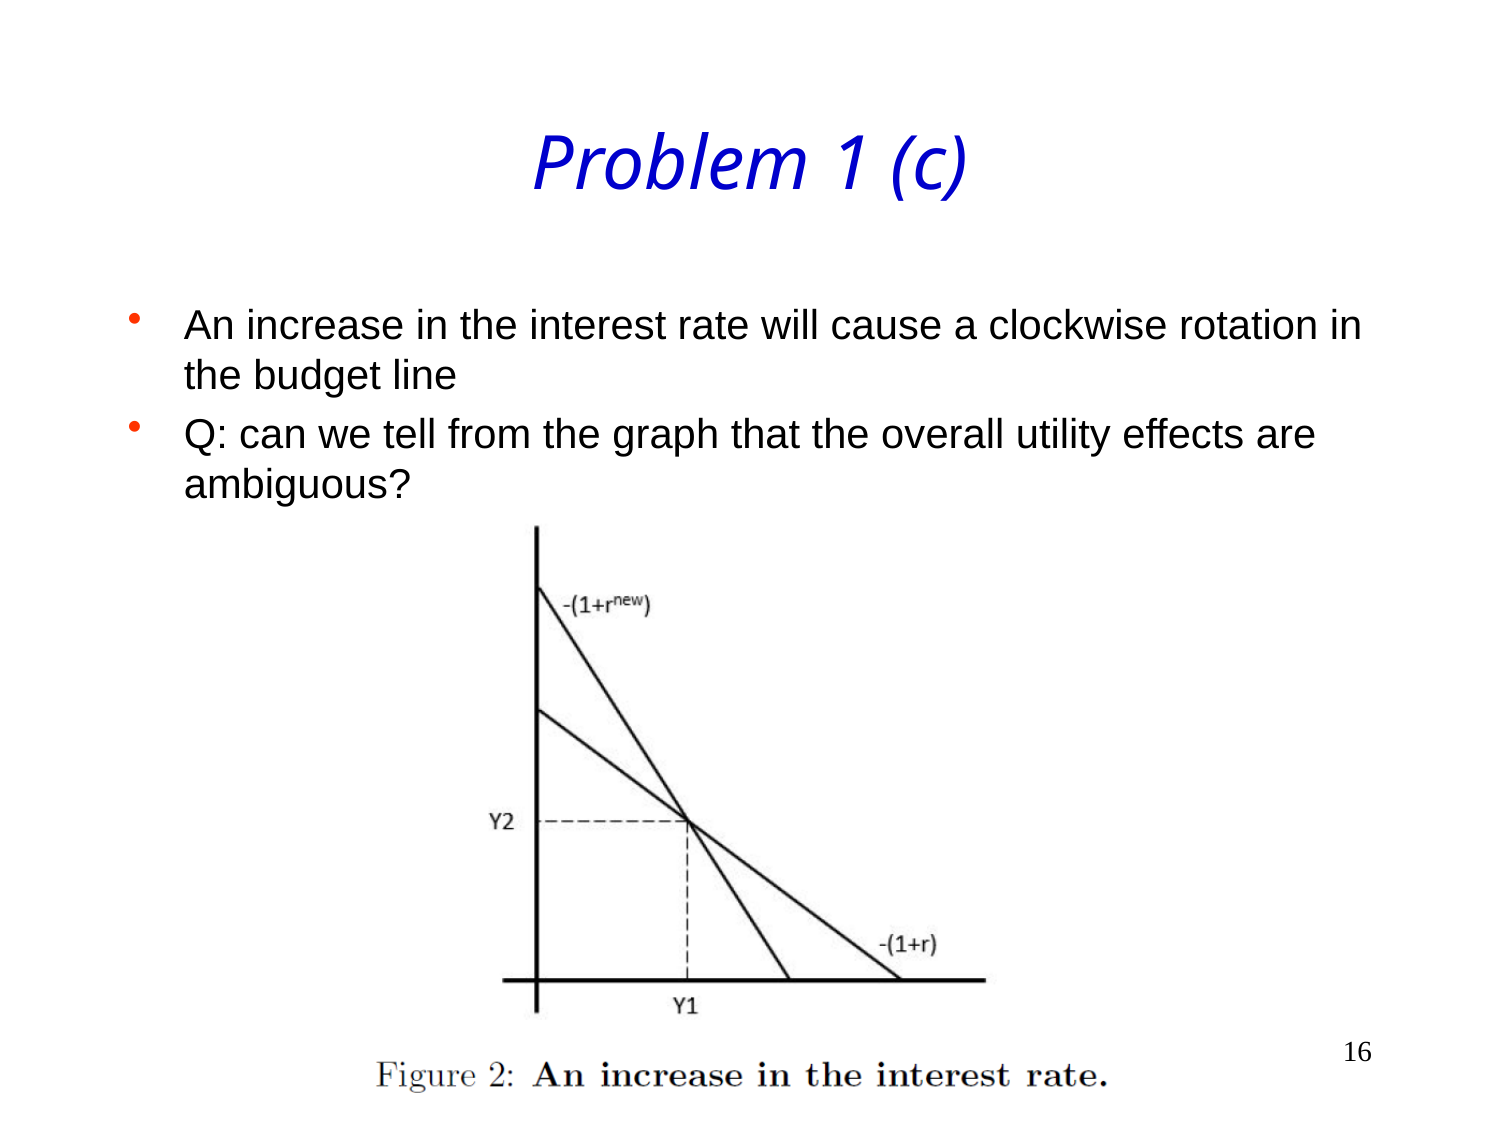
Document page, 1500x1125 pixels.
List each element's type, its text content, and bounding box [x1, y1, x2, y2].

slide_number 16 [1135, 1025, 1388, 1100]
list An increase in the interest rate will cause a clockwise rotation in the budget line Q: can we tell from the graph that the overall utility effects are ambiguous? [112, 290, 1388, 966]
picture [355, 503, 1130, 1111]
title Problem 1 (c) [112, 66, 1388, 254]
